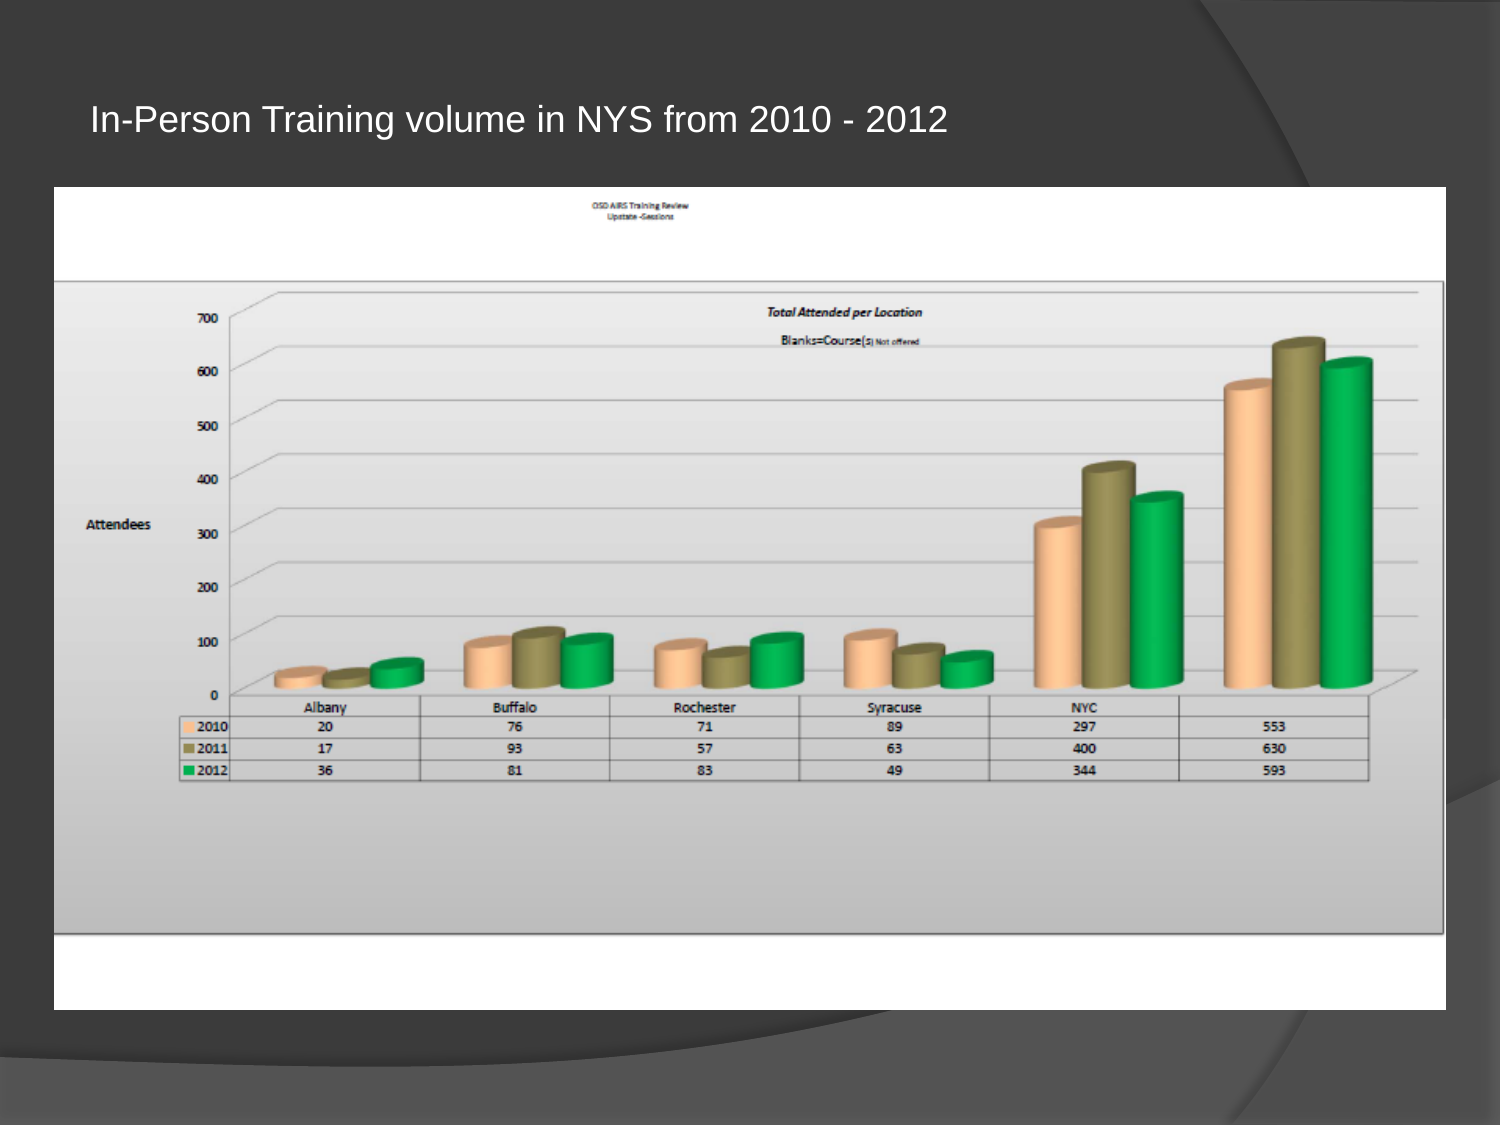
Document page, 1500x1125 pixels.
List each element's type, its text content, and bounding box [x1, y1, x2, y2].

text_box In-Person Training volume in NYS from 2010 - 2012 [75, 87, 1375, 148]
picture [54, 187, 1446, 1010]
